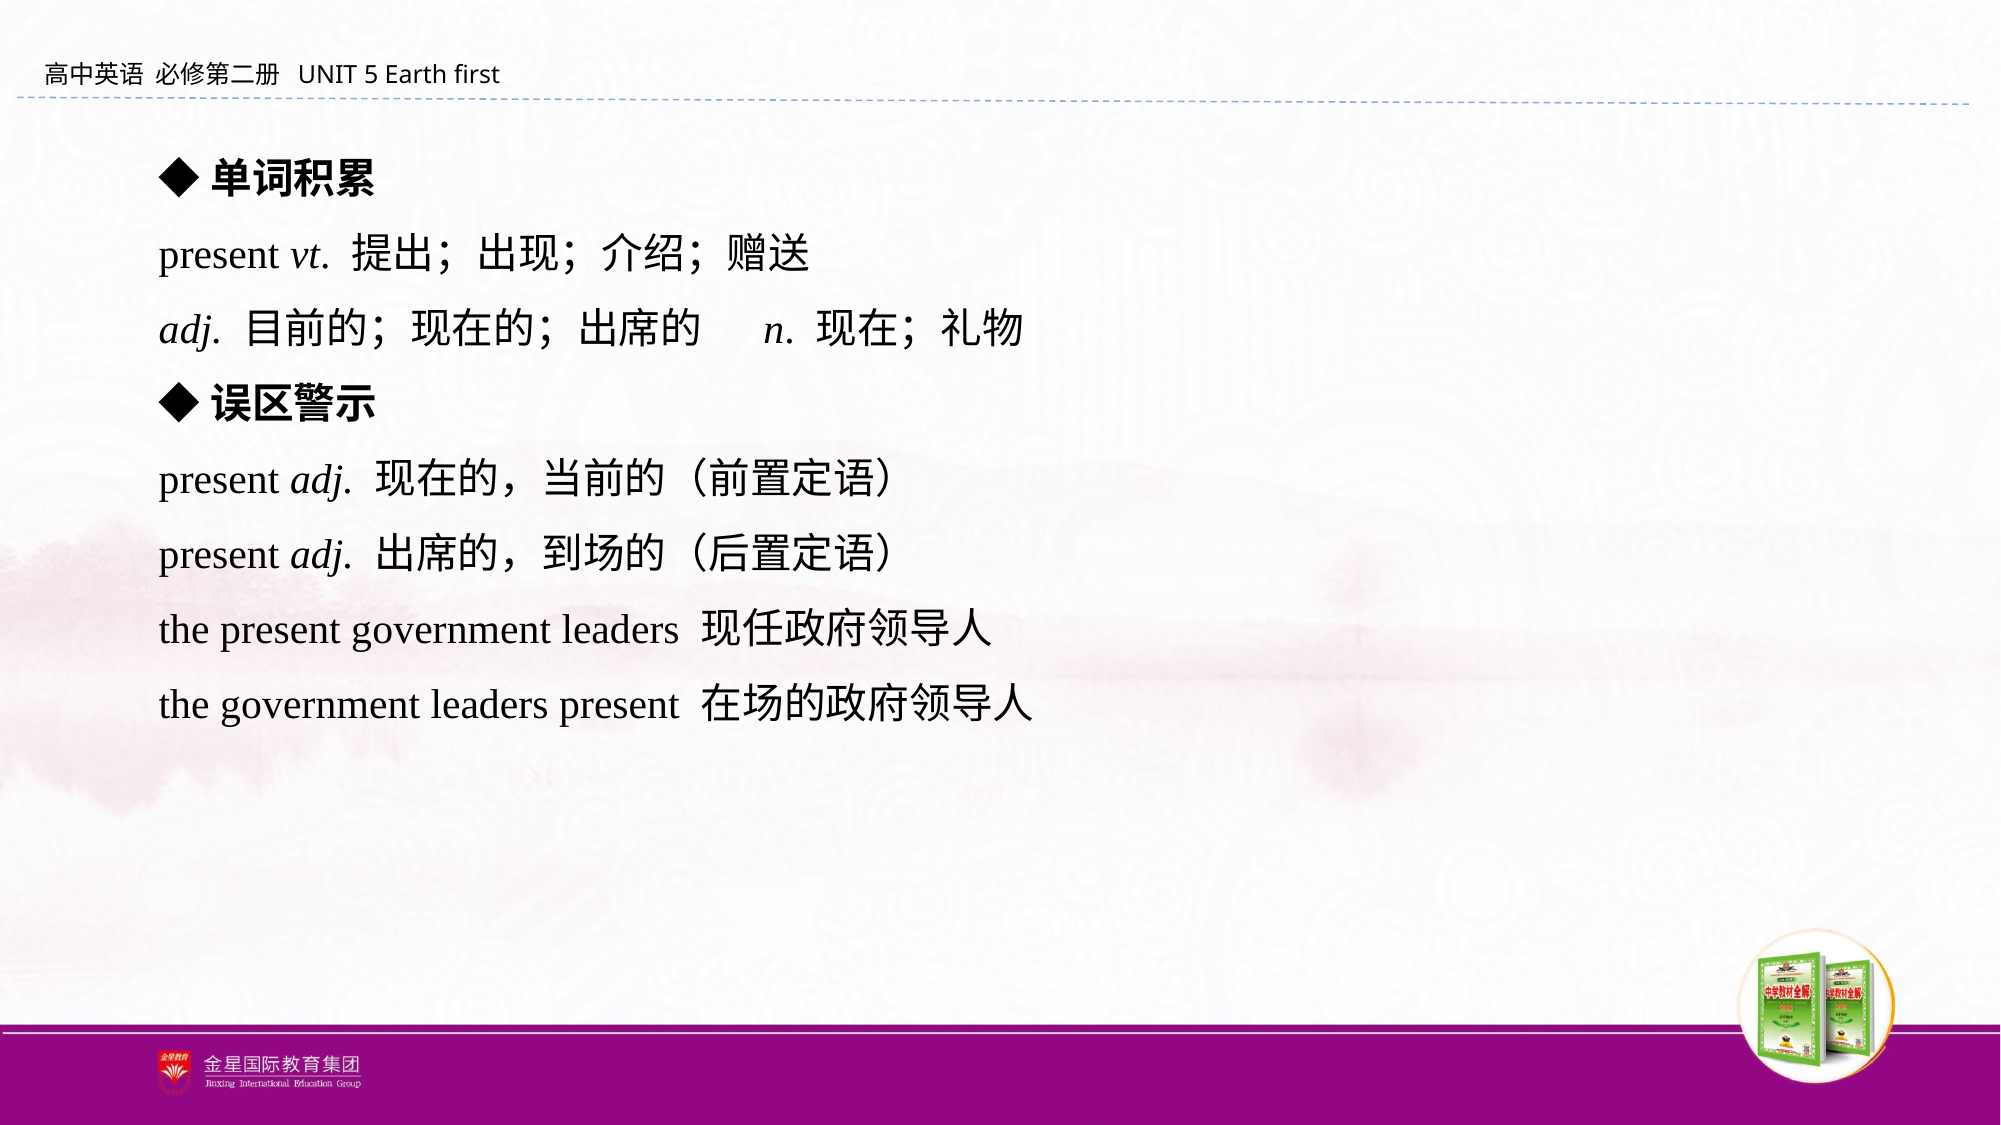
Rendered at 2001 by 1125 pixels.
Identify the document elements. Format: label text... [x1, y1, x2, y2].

picture [0, 0, 2001, 1125]
list ◆单词积累 present vt. 提出；出现；介绍；赠送 adj. 目前的；现在的；出席的 n. 现在；礼物 ◆误区警示 present adj. 现在的，当前的（前置定语） present adj. 出席的，到场的（后置定语） the present government leaders 现任政府领导人 the government leaders present 在场的政府领导人 [143, 119, 1857, 1006]
